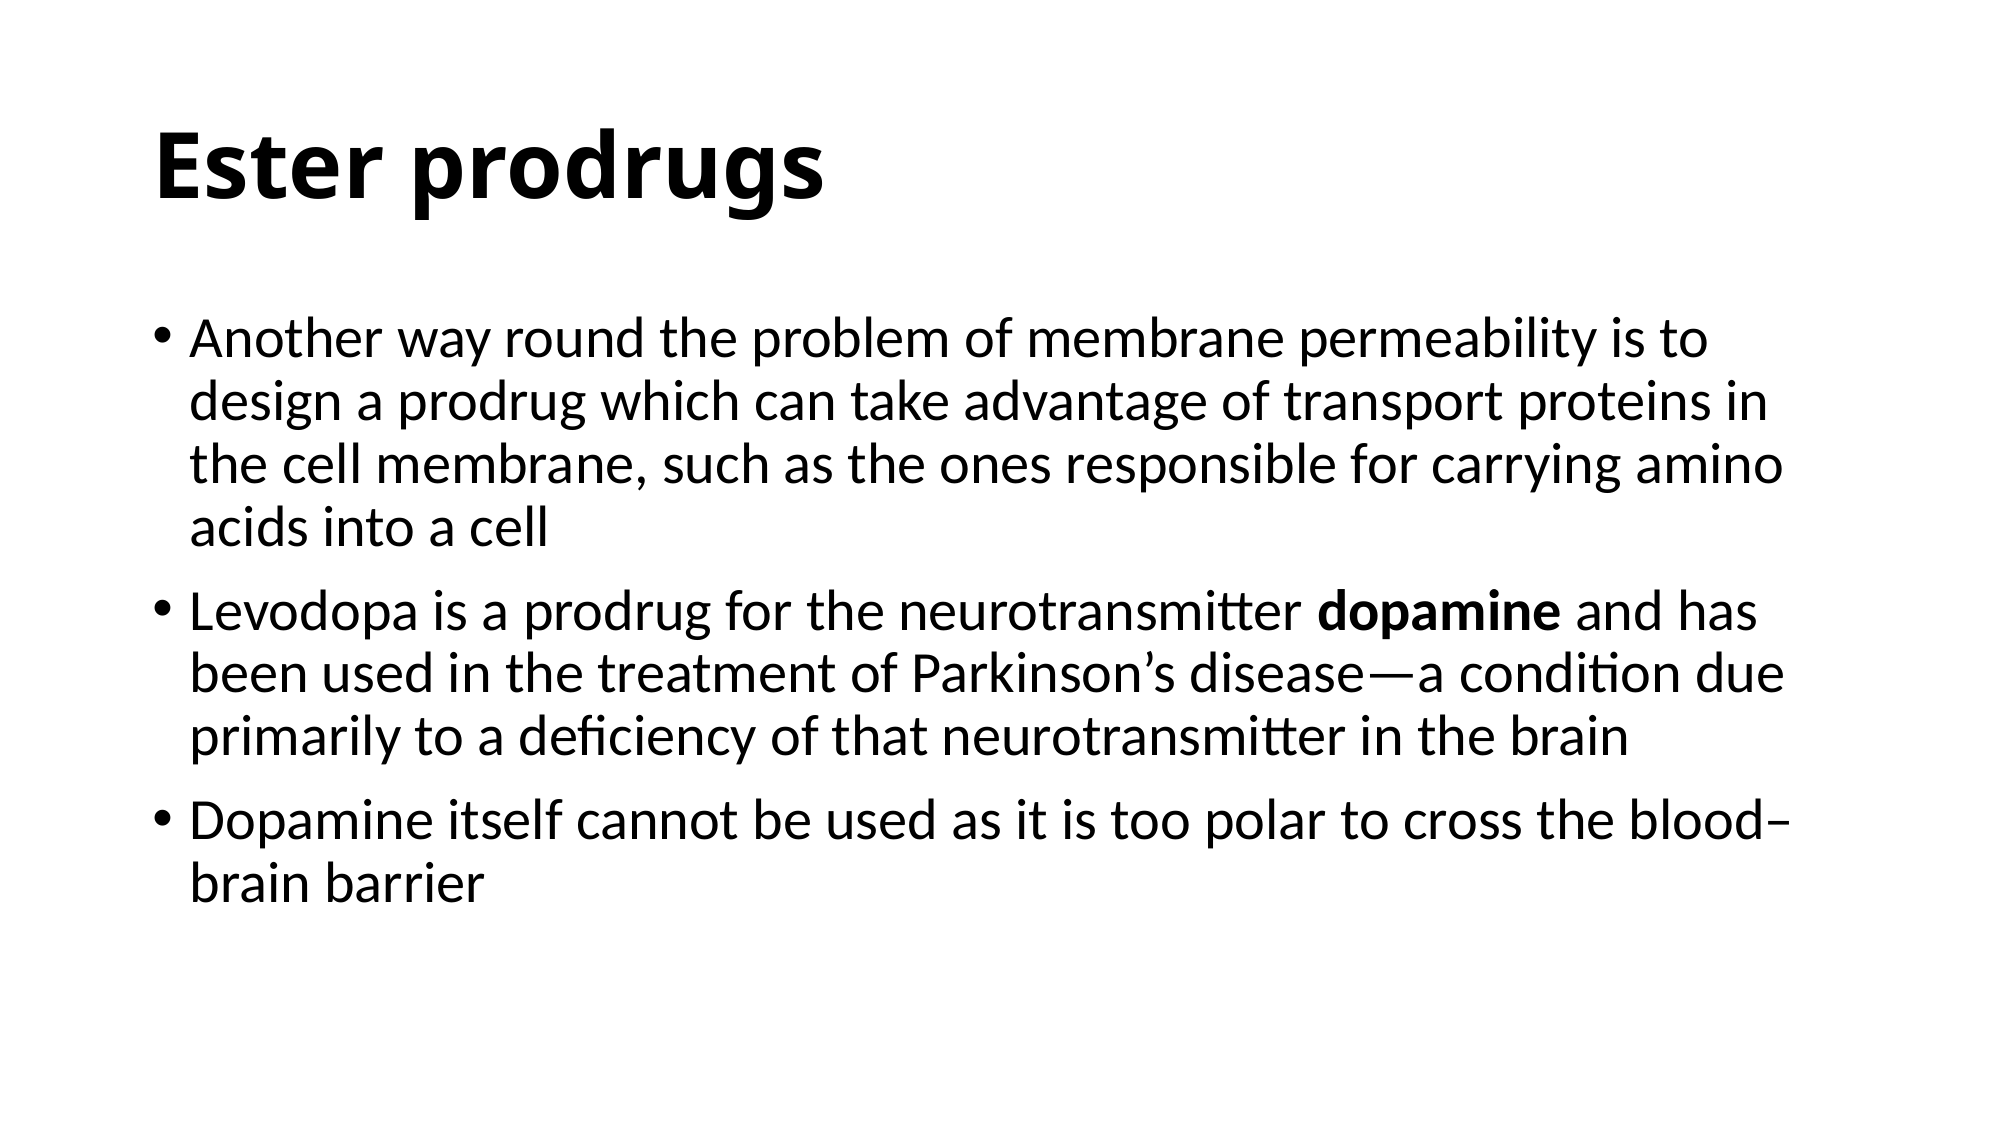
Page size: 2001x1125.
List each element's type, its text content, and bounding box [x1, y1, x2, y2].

title Ester prodrugs [137, 59, 1863, 278]
list Another way round the problem of membrane permeability is to design a prodrug which can take advantage of transport proteins in the cell membrane, such as the ones responsible for carrying amino acids into a cell Levodopa is a prodrug for the neurotransmitter dopamine and has been used in the treatment of Parkinson’s disease—a condition due primarily to a deficiency of that neurotransmitter in the brain Dopamine itself cannot be used as it is too polar to cross the blood–brain barrier [137, 299, 1863, 1014]
